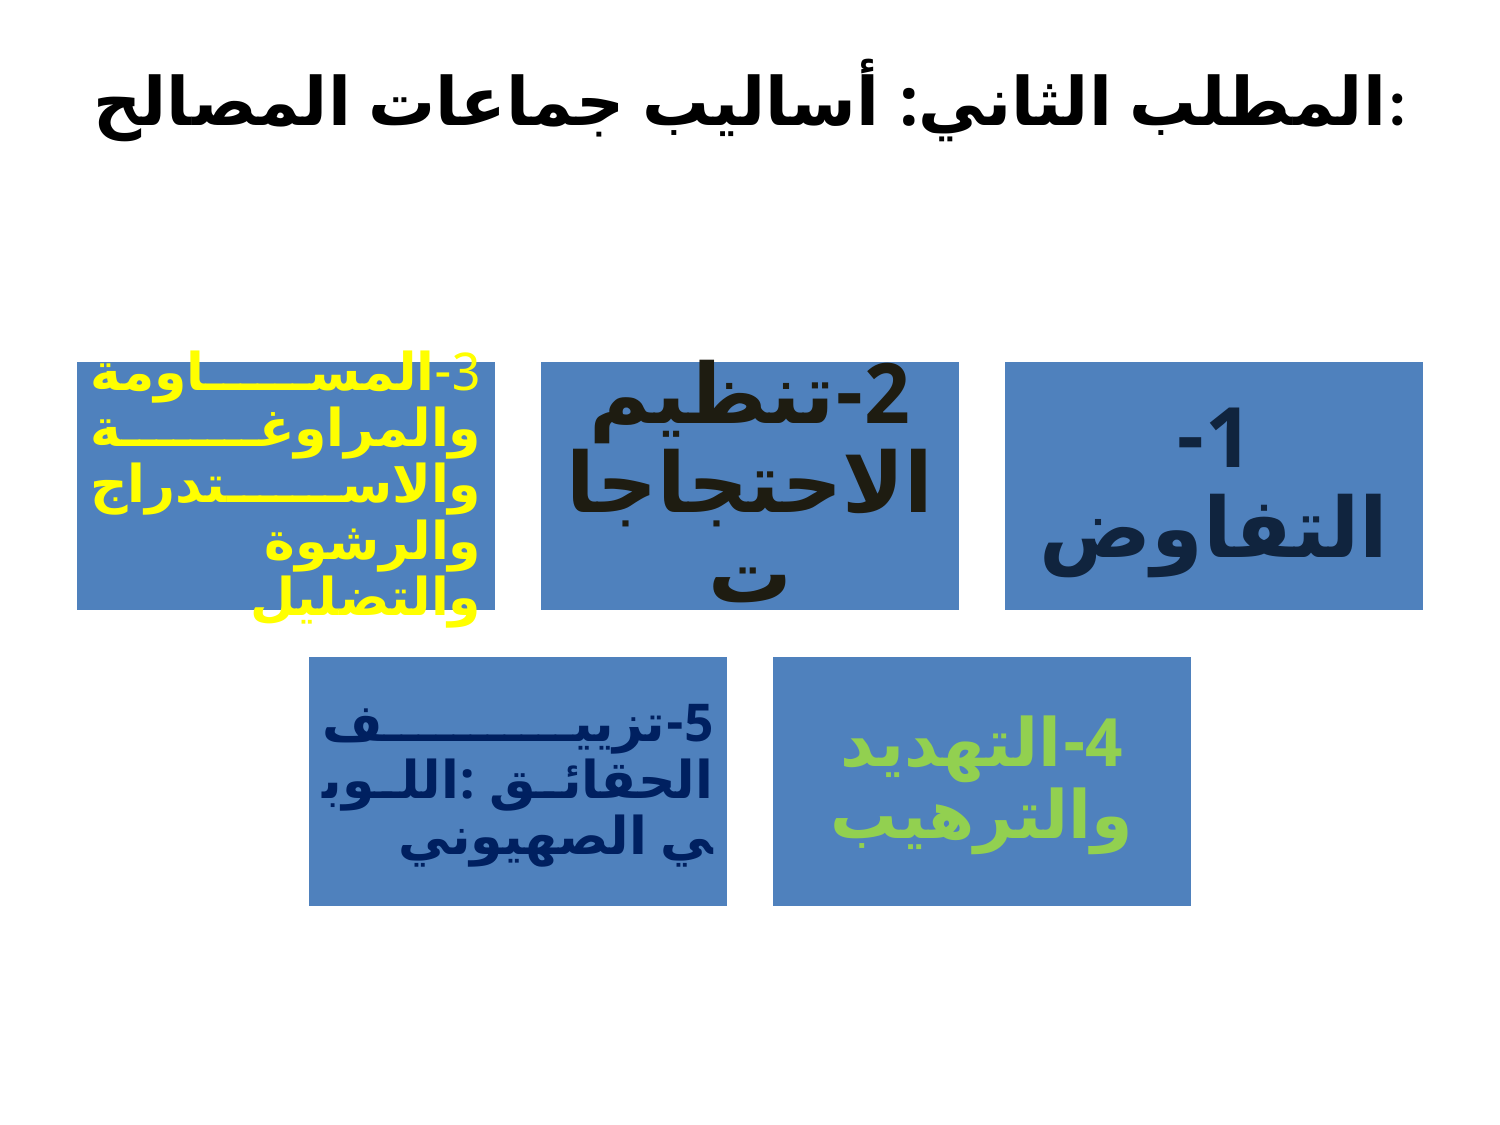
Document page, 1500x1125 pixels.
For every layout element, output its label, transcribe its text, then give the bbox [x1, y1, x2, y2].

title المطلب الثاني: أساليب جماعات المصالح: [75, 45, 1425, 233]
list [74, 262, 1426, 1006]
